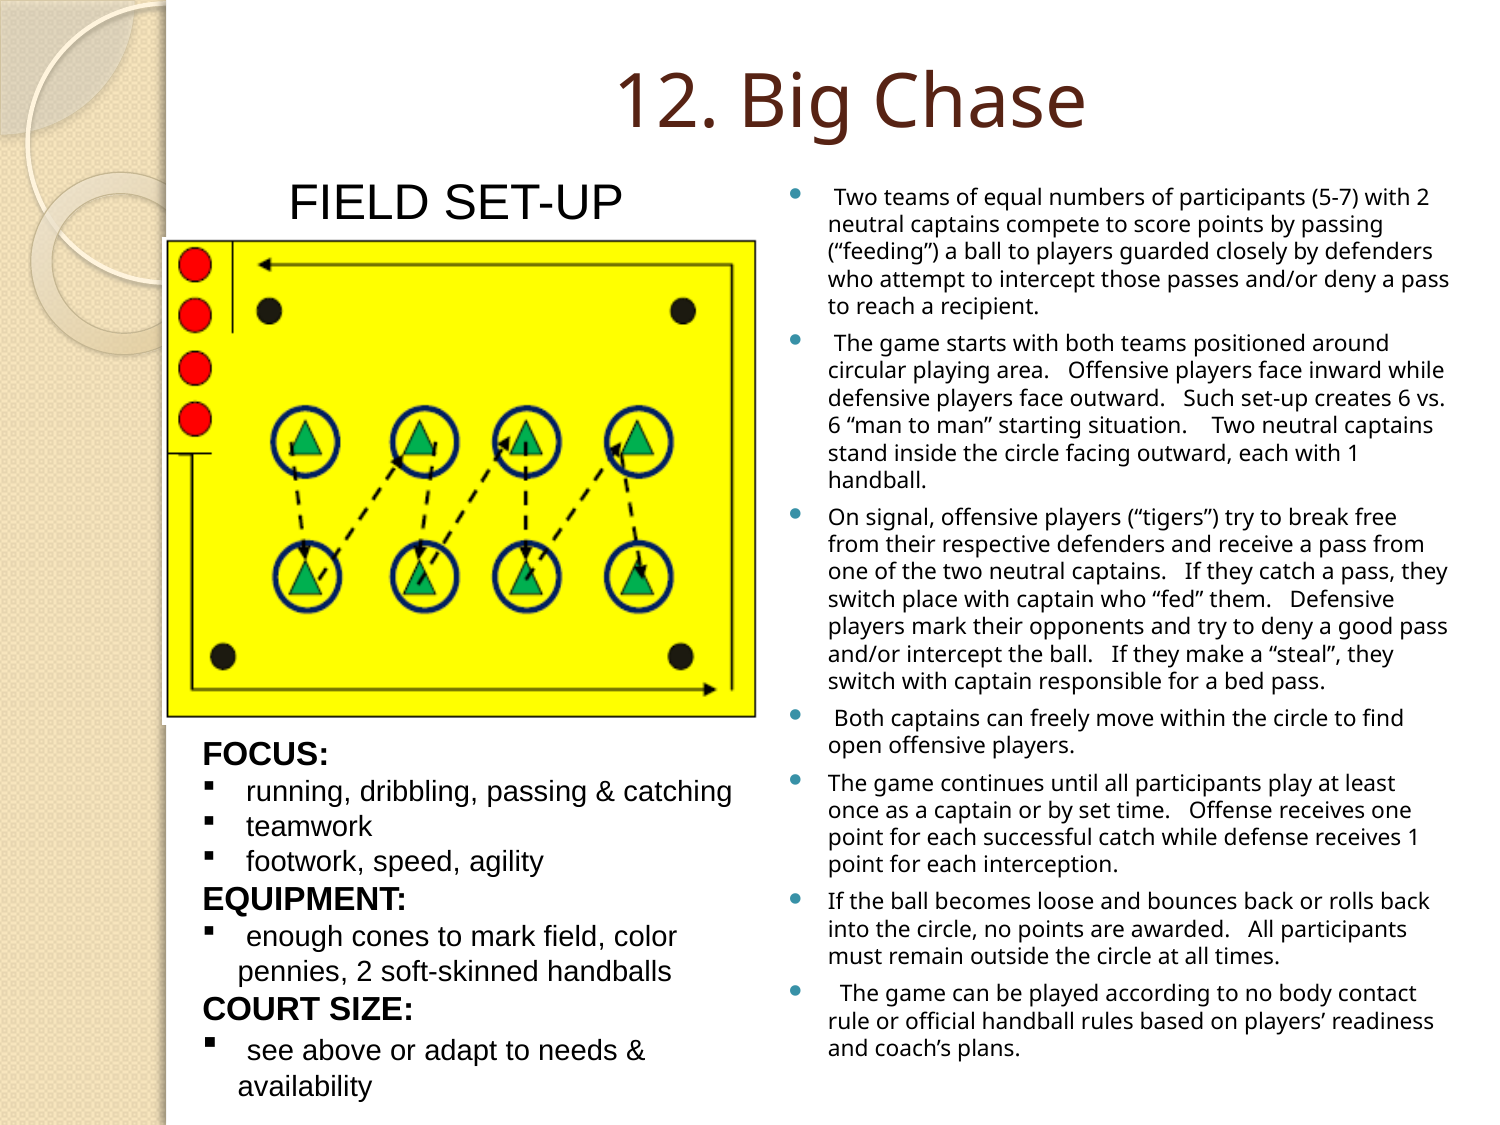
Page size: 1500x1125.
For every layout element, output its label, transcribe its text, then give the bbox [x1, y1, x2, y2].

text_box FOCUS: running, dribbling, passing & catching teamwork footwork, speed, agility EQUIPMENT: enough cones to mark field, color pennies, 2 soft-skinned handballs COURT SIZE: see above or adapt to needs & availability [187, 735, 763, 1110]
list Two teams of equal numbers of participants (5-7) with 2 neutral captains compete to score points by passing (“feeding”) a ball to players guarded closely by defenders who attempt to intercept those passes and/or deny a pass to reach a recipient. The game starts with both teams positioned around circular playing area. Offensive players face inward while defensive players face outward. Such set-up creates 6 vs. 6 “man to man” starting situation. Two neutral captains stand inside the circle facing outward, each with 1 handball. On signal, offensive players (“tigers”) try to break free from their respective defenders and receive a pass from one of the two neutral captains. If they catch a pass, they switch place with captain who “fed” them. Defensive players mark their opponents and try to deny a good pass and/or intercept the ball. If they make a “steal”, they switch with captain responsible for a bed pass. Both captains can freely move within the circle to find open offensive players. The game continues until all participants play at least once as a captain or by set time. Offense receives one point for each successful catch while defense receives 1 point for each interception. If the ball becomes loose and bounces back or rolls back into the circle, no points are awarded. All participants must remain outside the circle at all times. The game can be played according to no body contact rule or official handball rules based on players’ readiness and coach’s plans. [762, 174, 1466, 1088]
title 12. Big Chase [235, 45, 1466, 150]
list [162, 237, 763, 726]
text_box FIELD SET-UP [199, 162, 713, 234]
